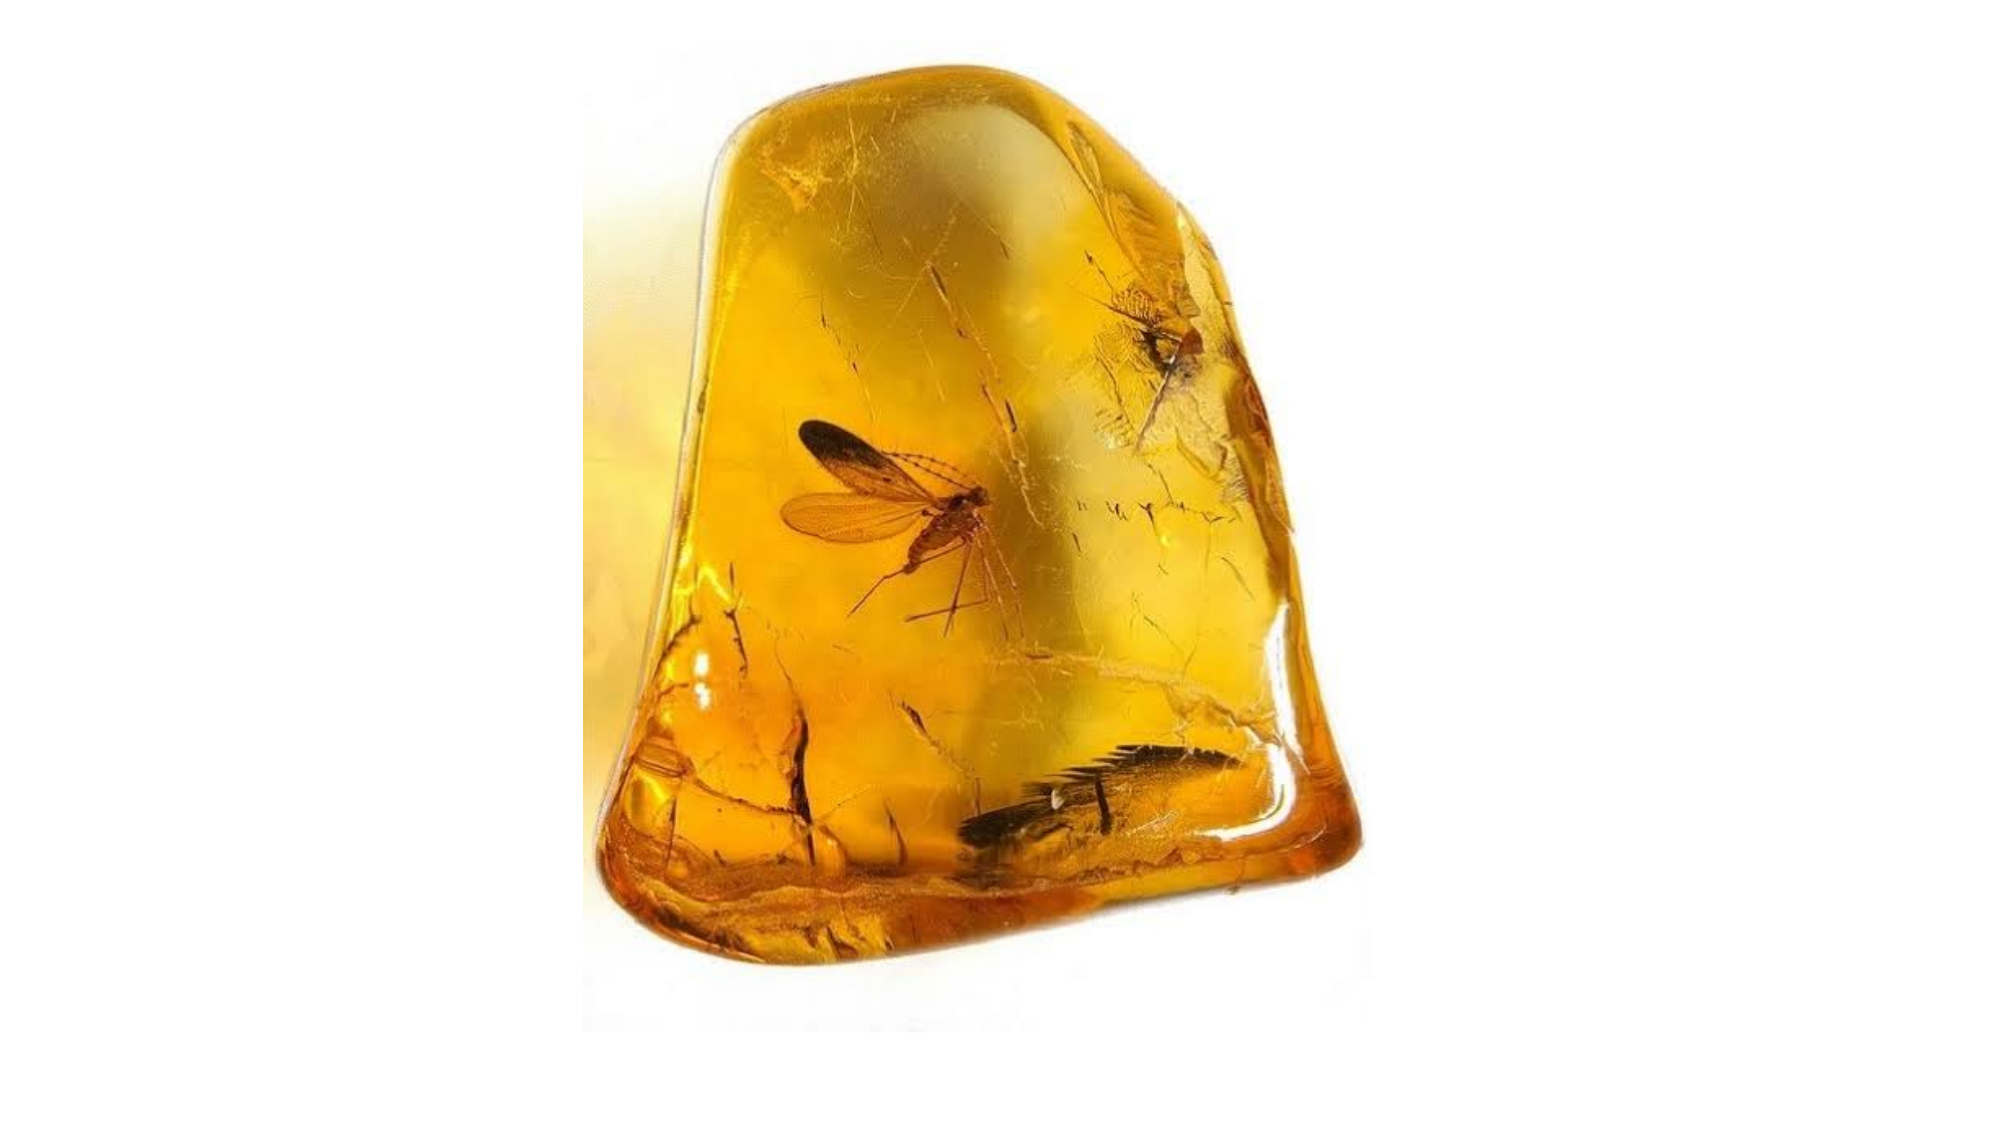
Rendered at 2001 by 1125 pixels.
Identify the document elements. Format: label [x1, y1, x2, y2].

list [583, 41, 1394, 1047]
